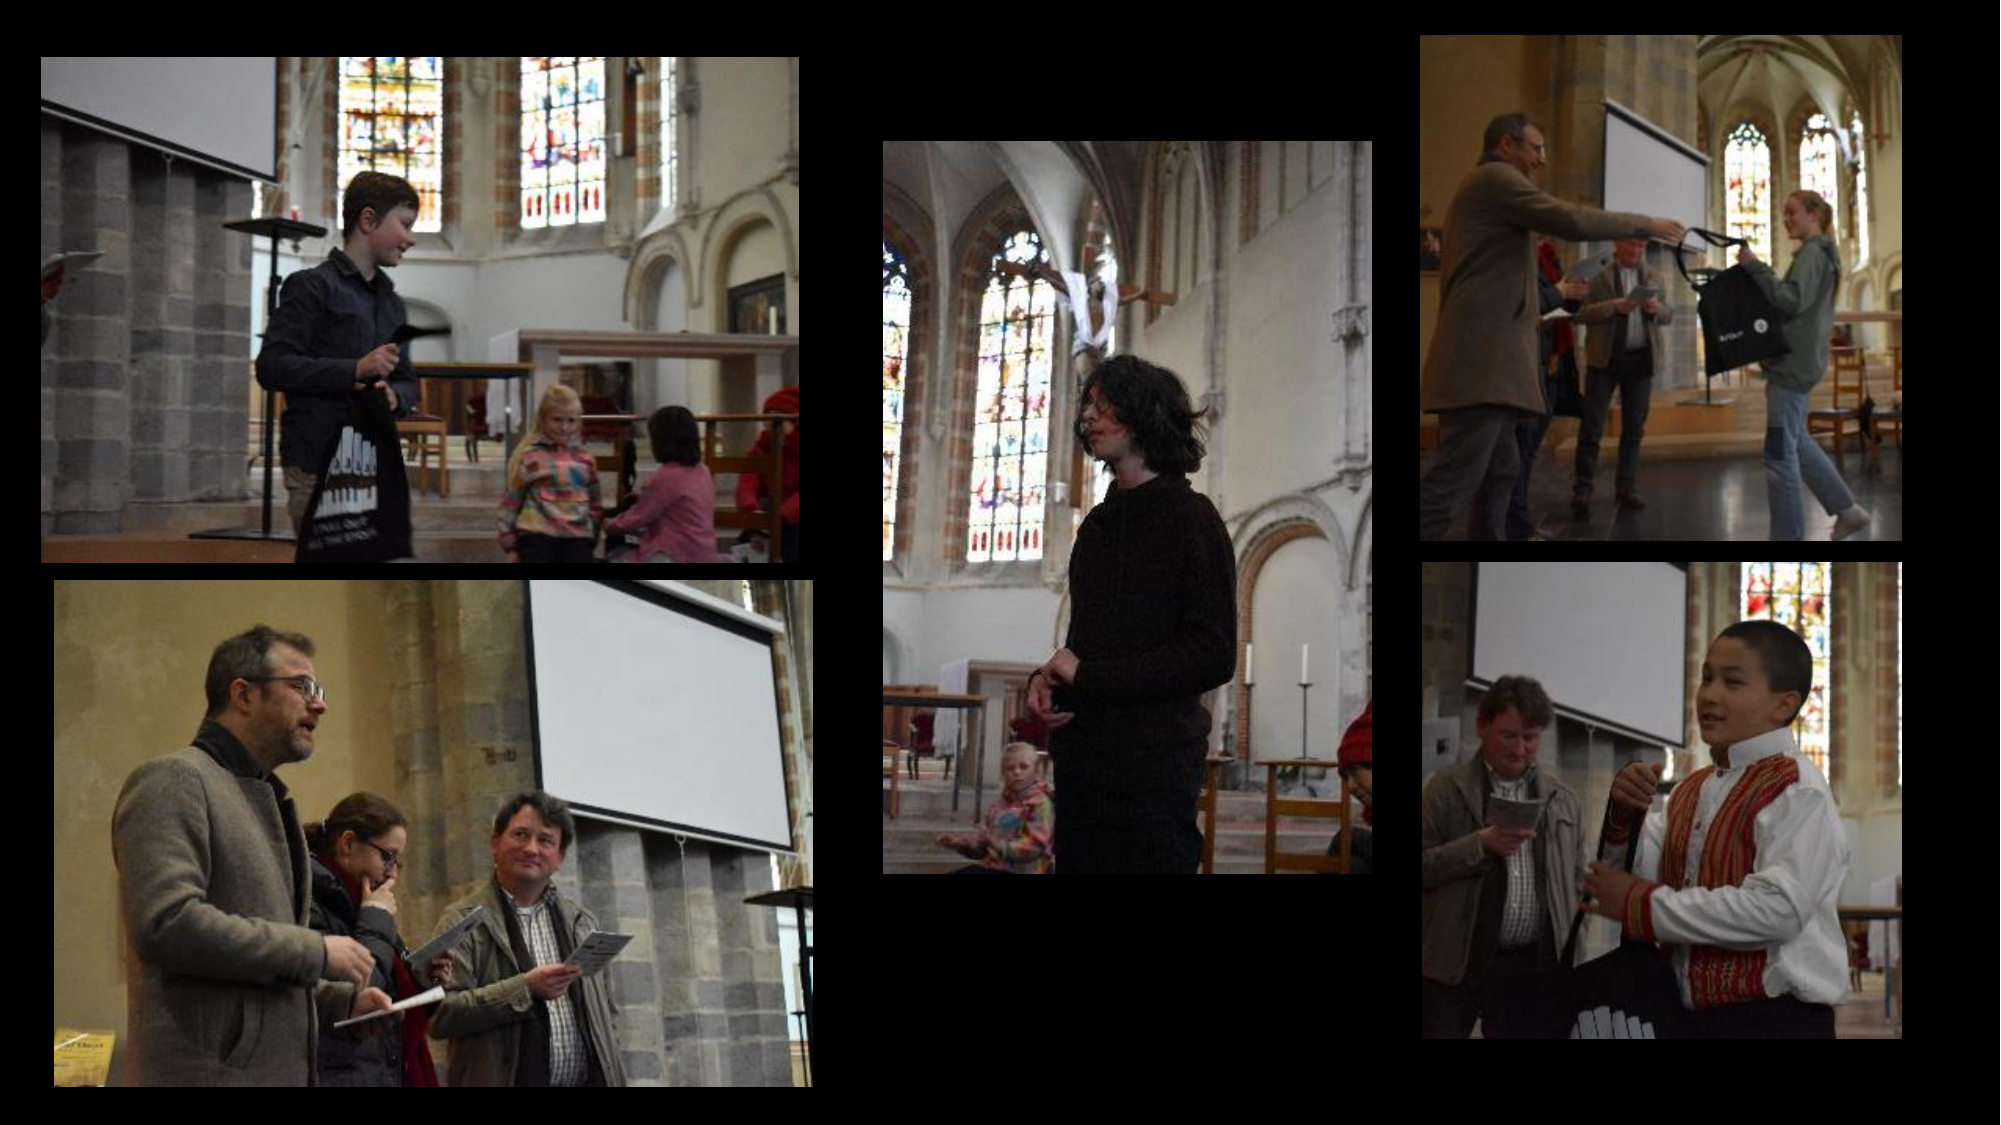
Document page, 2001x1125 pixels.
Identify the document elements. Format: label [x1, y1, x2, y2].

picture [1422, 561, 1902, 1039]
picture [1420, 35, 1902, 542]
picture [882, 141, 1372, 874]
picture [54, 580, 813, 1087]
picture [40, 57, 799, 563]
